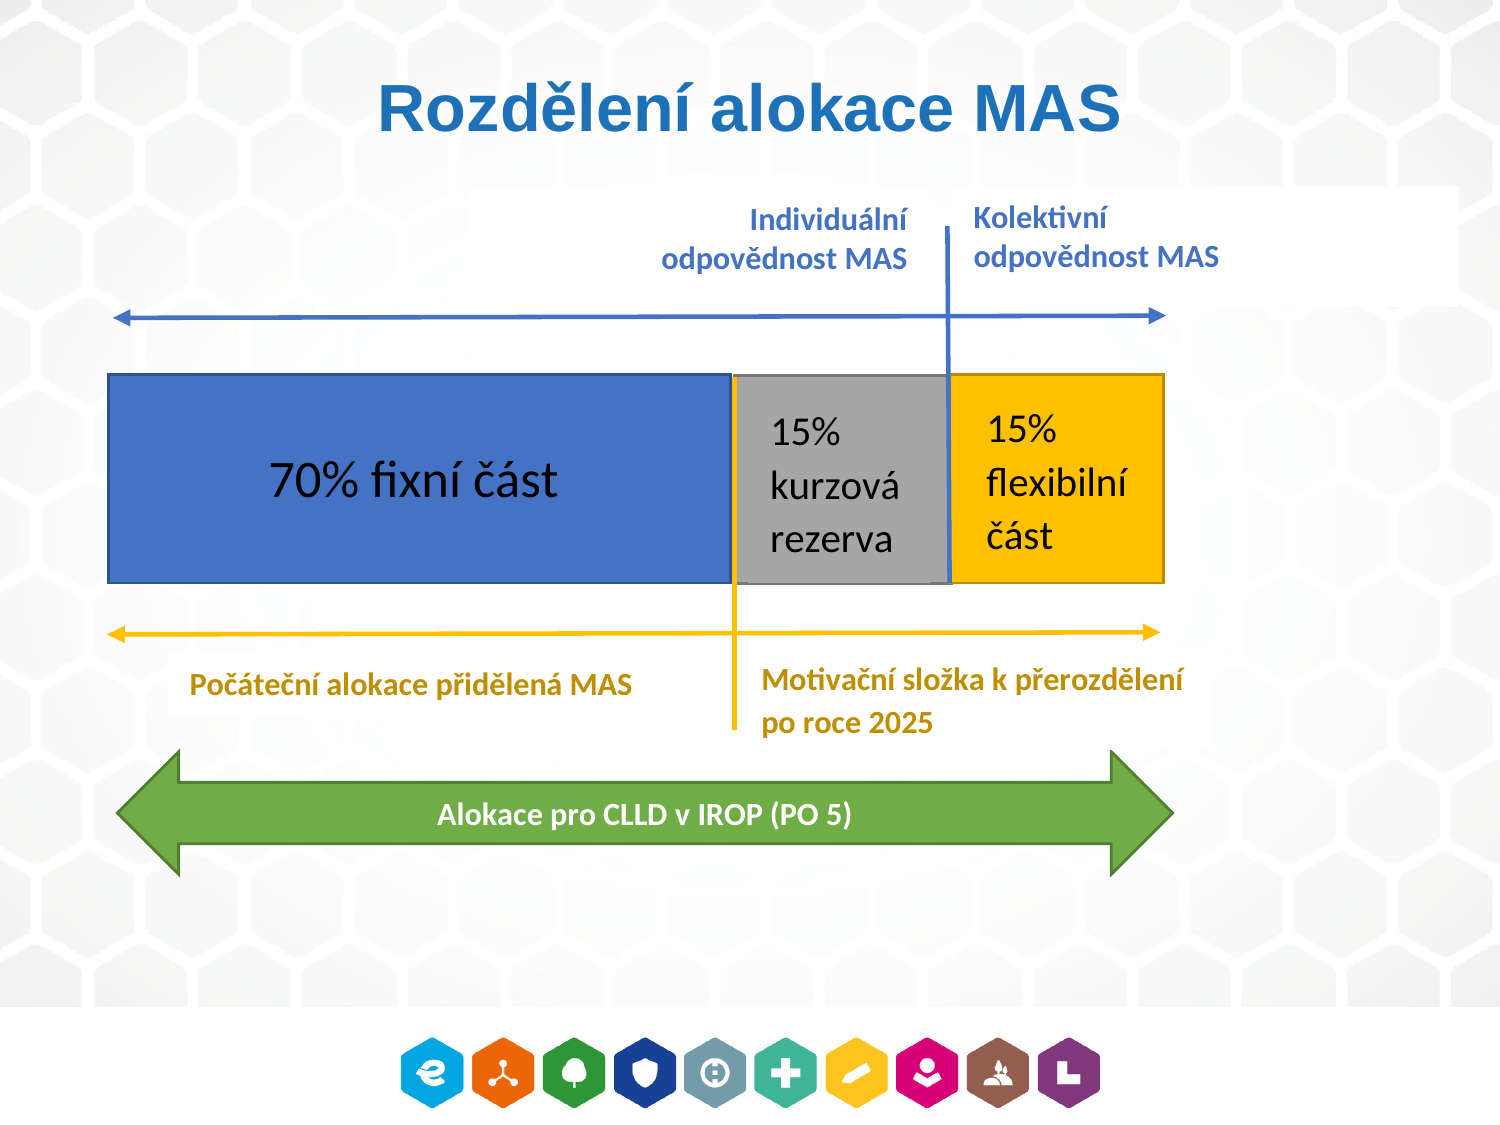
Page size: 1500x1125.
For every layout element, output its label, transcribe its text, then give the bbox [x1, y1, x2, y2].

text_box Rozdělení alokace MAS [103, 77, 1397, 134]
picture [0, 0, 1500, 1125]
